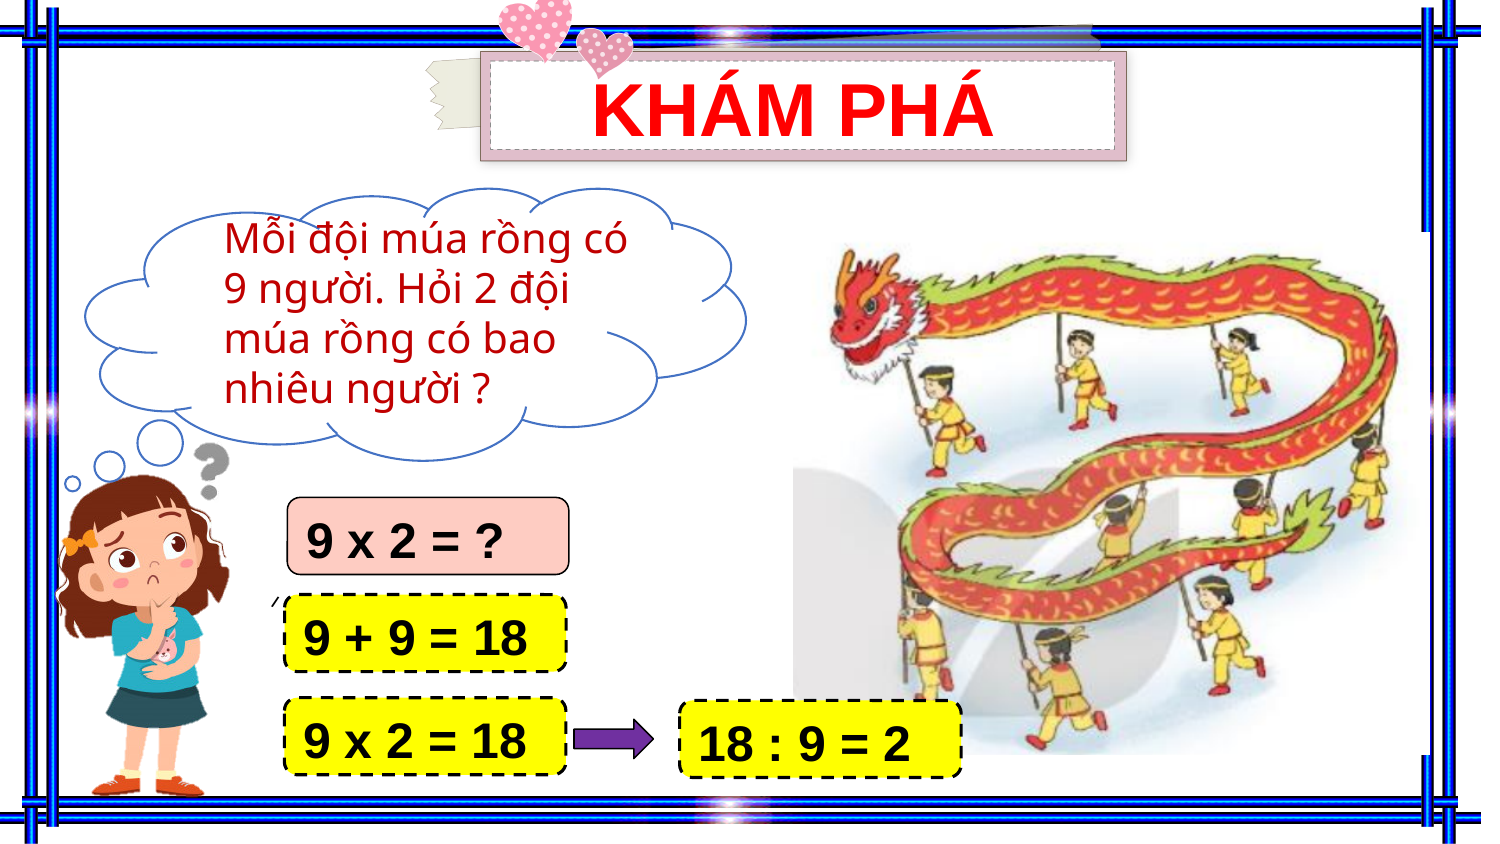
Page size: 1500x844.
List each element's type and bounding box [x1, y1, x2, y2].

picture [425, 0, 1144, 178]
picture [793, 232, 1430, 755]
text_box [0, 0, 1481, 844]
text_box [85, 187, 746, 460]
picture [7, 400, 268, 844]
